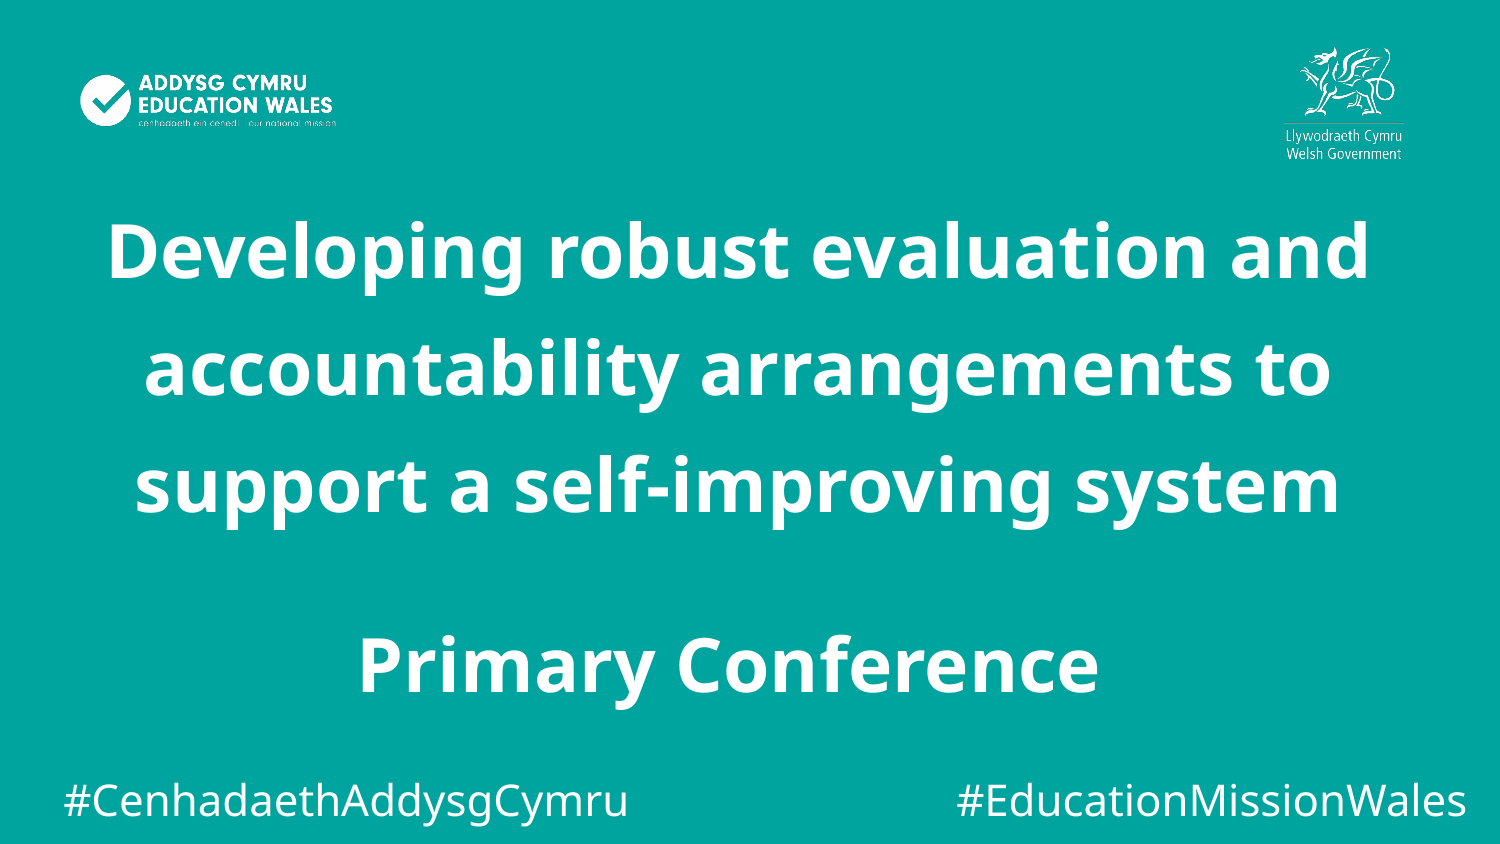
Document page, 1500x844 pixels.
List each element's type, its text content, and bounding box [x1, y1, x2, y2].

text_box Developing robust evaluation and accountability arrangements to support a self-improving system Primary Conference [24, 170, 1453, 713]
picture [1260, 22, 1428, 184]
text_box #EducationMissionWales [708, 767, 1479, 831]
text_box #CenhadaethAddysgCymru [52, 767, 708, 831]
picture [52, 45, 363, 160]
